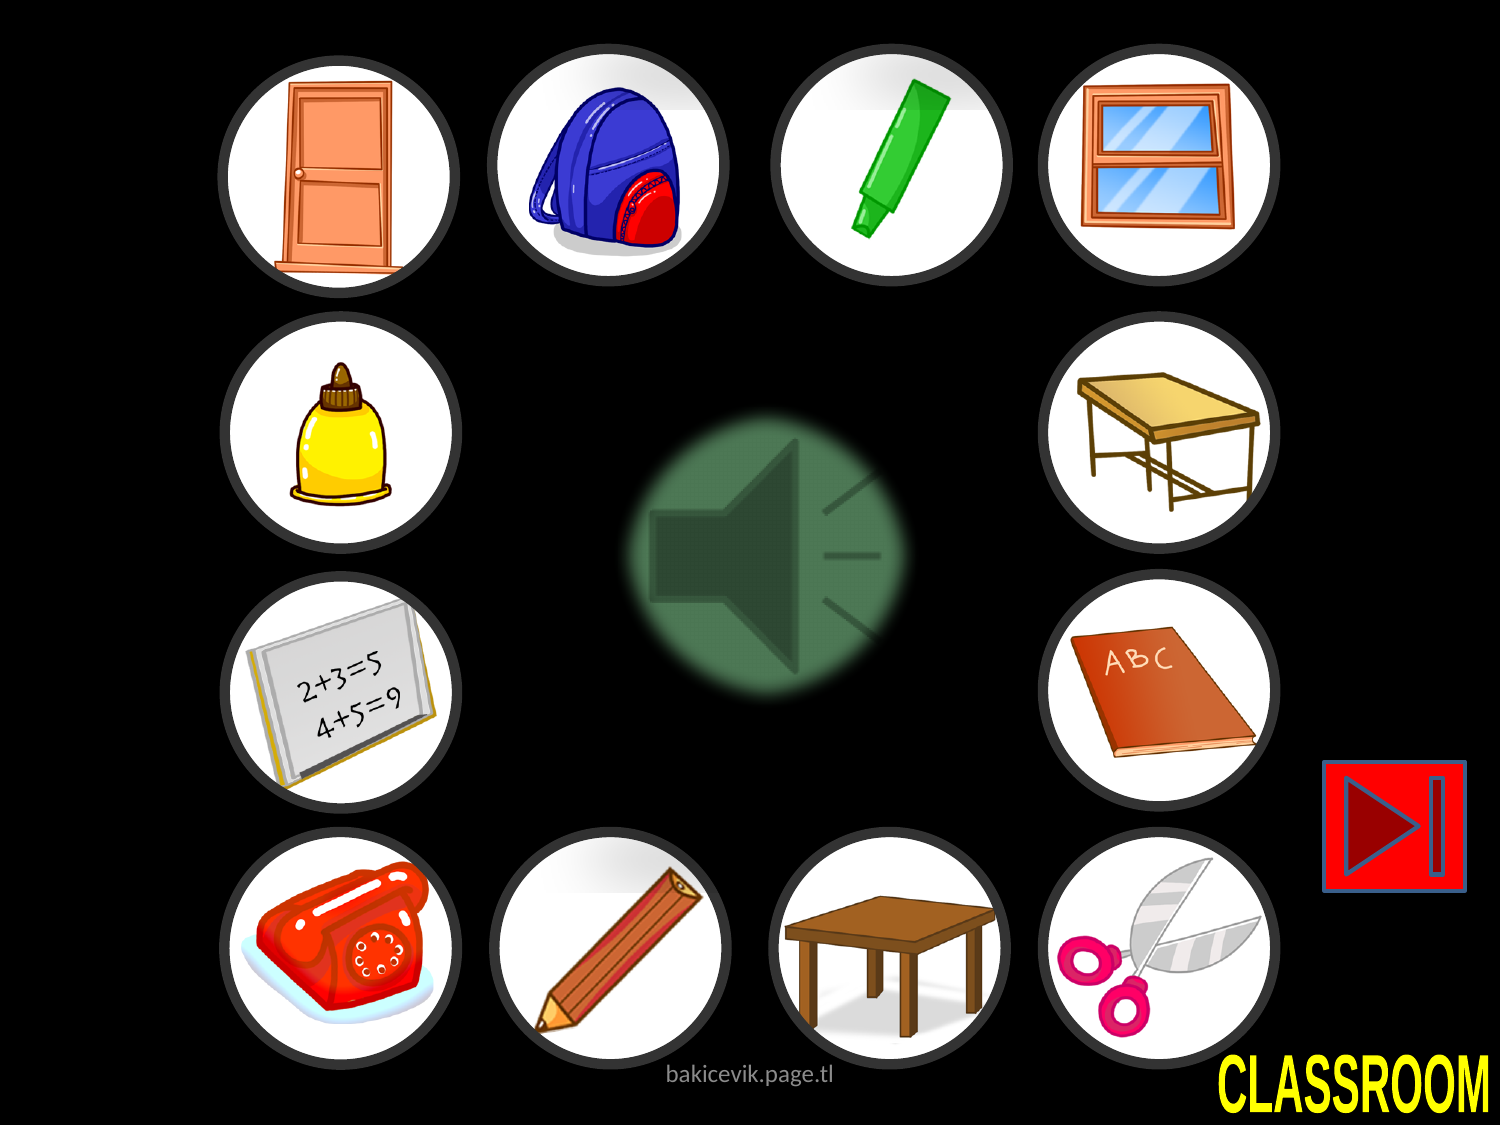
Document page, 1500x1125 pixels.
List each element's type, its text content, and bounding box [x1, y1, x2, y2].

text_box [1322, 760, 1467, 893]
picture [491, 48, 725, 282]
picture [609, 398, 924, 714]
footer bakicevik.page.tl [512, 1042, 988, 1103]
picture [1042, 831, 1276, 1065]
picture [1042, 316, 1276, 549]
picture [224, 316, 458, 549]
picture [1042, 573, 1276, 807]
picture [1042, 48, 1276, 282]
picture [773, 831, 1006, 1065]
picture [494, 831, 727, 1065]
picture [222, 60, 456, 294]
picture [224, 831, 458, 1065]
picture [224, 576, 458, 809]
picture [775, 48, 1008, 282]
